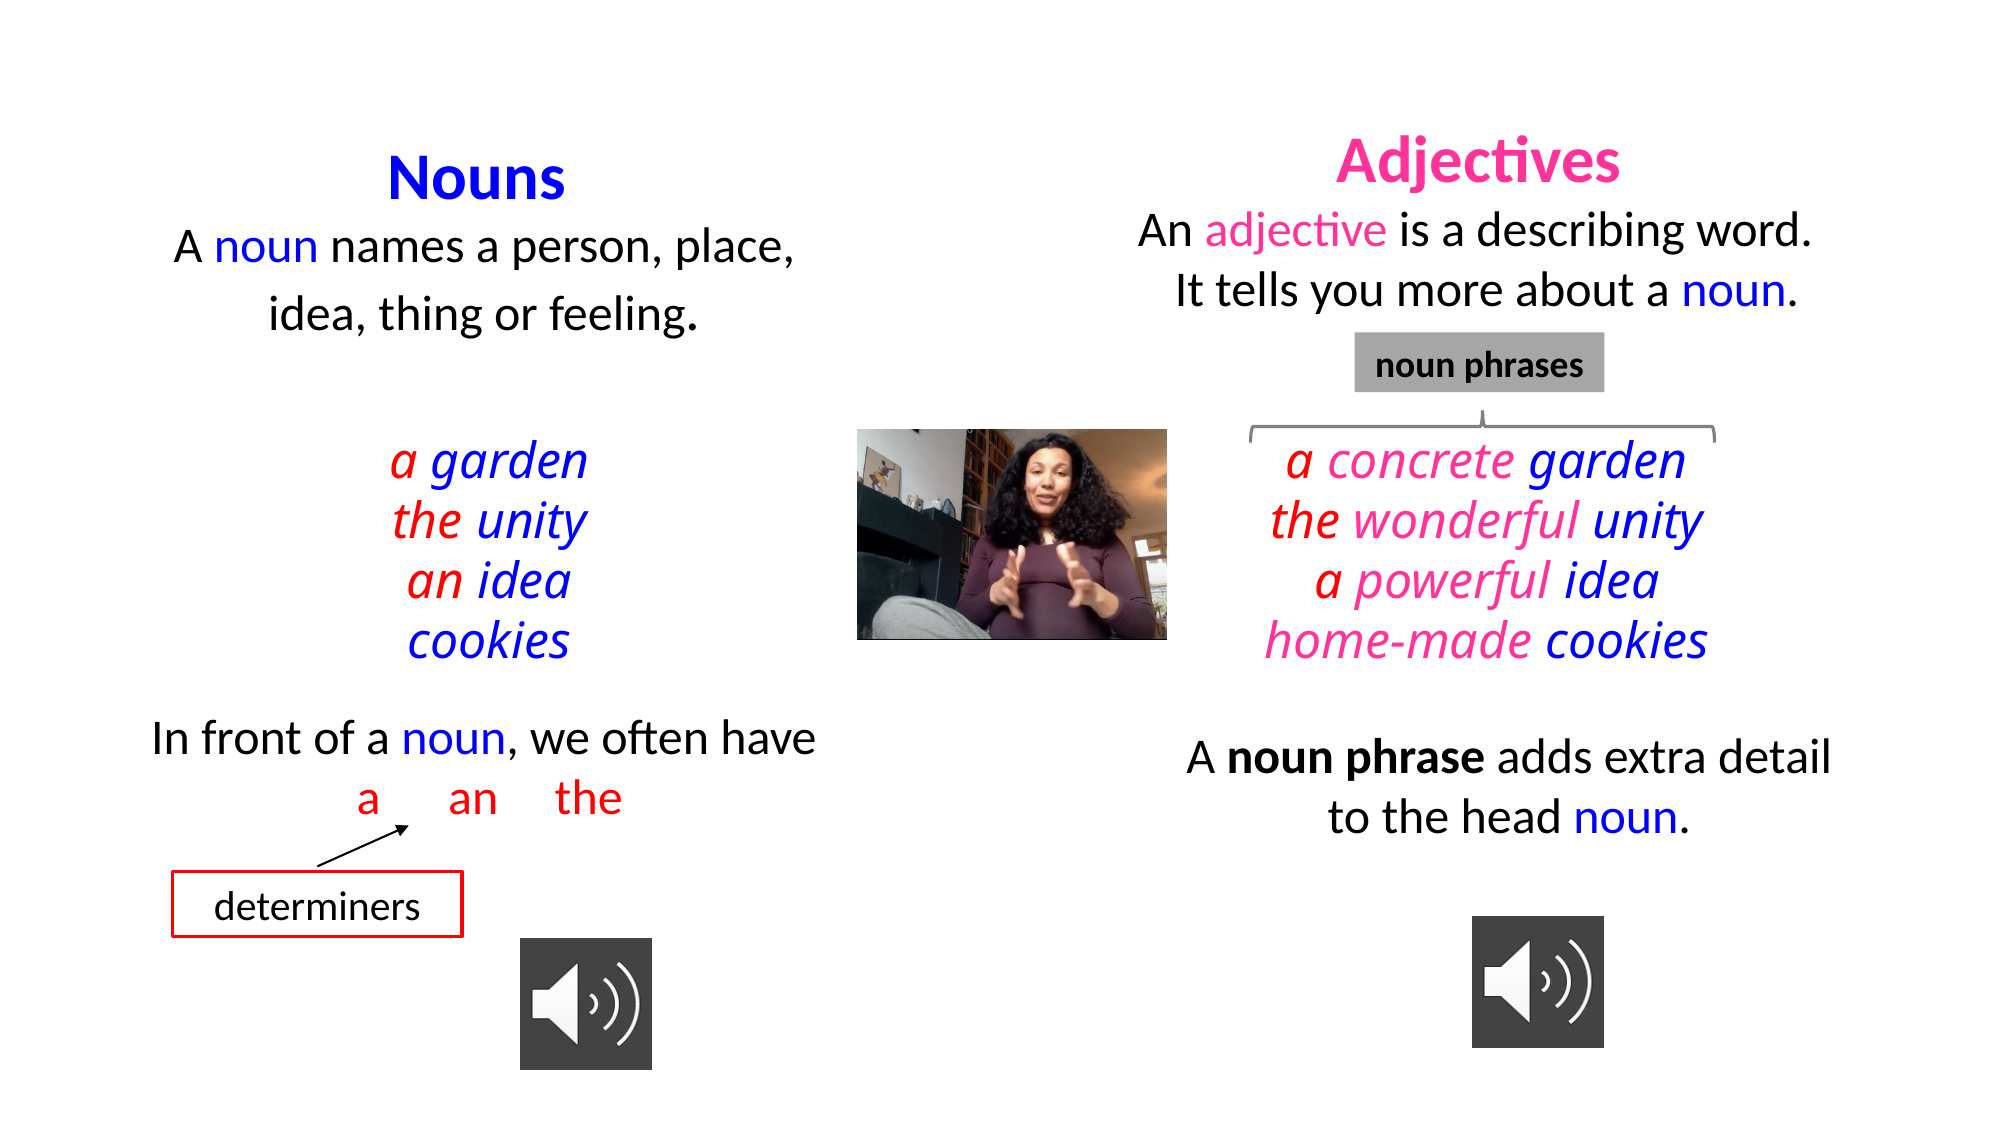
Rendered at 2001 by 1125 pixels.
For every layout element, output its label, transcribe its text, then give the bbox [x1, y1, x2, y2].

text_box [1248, 410, 1717, 443]
text_box Nouns A noun names a person, place, idea, thing or feeling. [121, 125, 847, 370]
picture [519, 937, 653, 1071]
text_box noun phrases [1354, 332, 1605, 393]
text_box In front of a noun, we often have a an the [121, 696, 858, 832]
text_box a garden the unity an idea cookies [192, 420, 787, 676]
text_box a concrete garden the wonderful unity a powerful idea home-made cookies [1190, 420, 1784, 676]
text_box determiners [172, 871, 462, 937]
text_box A noun phrase adds extra detail to the head noun. [1149, 716, 1870, 851]
picture [857, 429, 1167, 640]
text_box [317, 825, 409, 867]
text_box Adjectives An adjective is a describing word. It tells you more about a noun. [1111, 108, 1863, 344]
picture [1471, 915, 1605, 1049]
